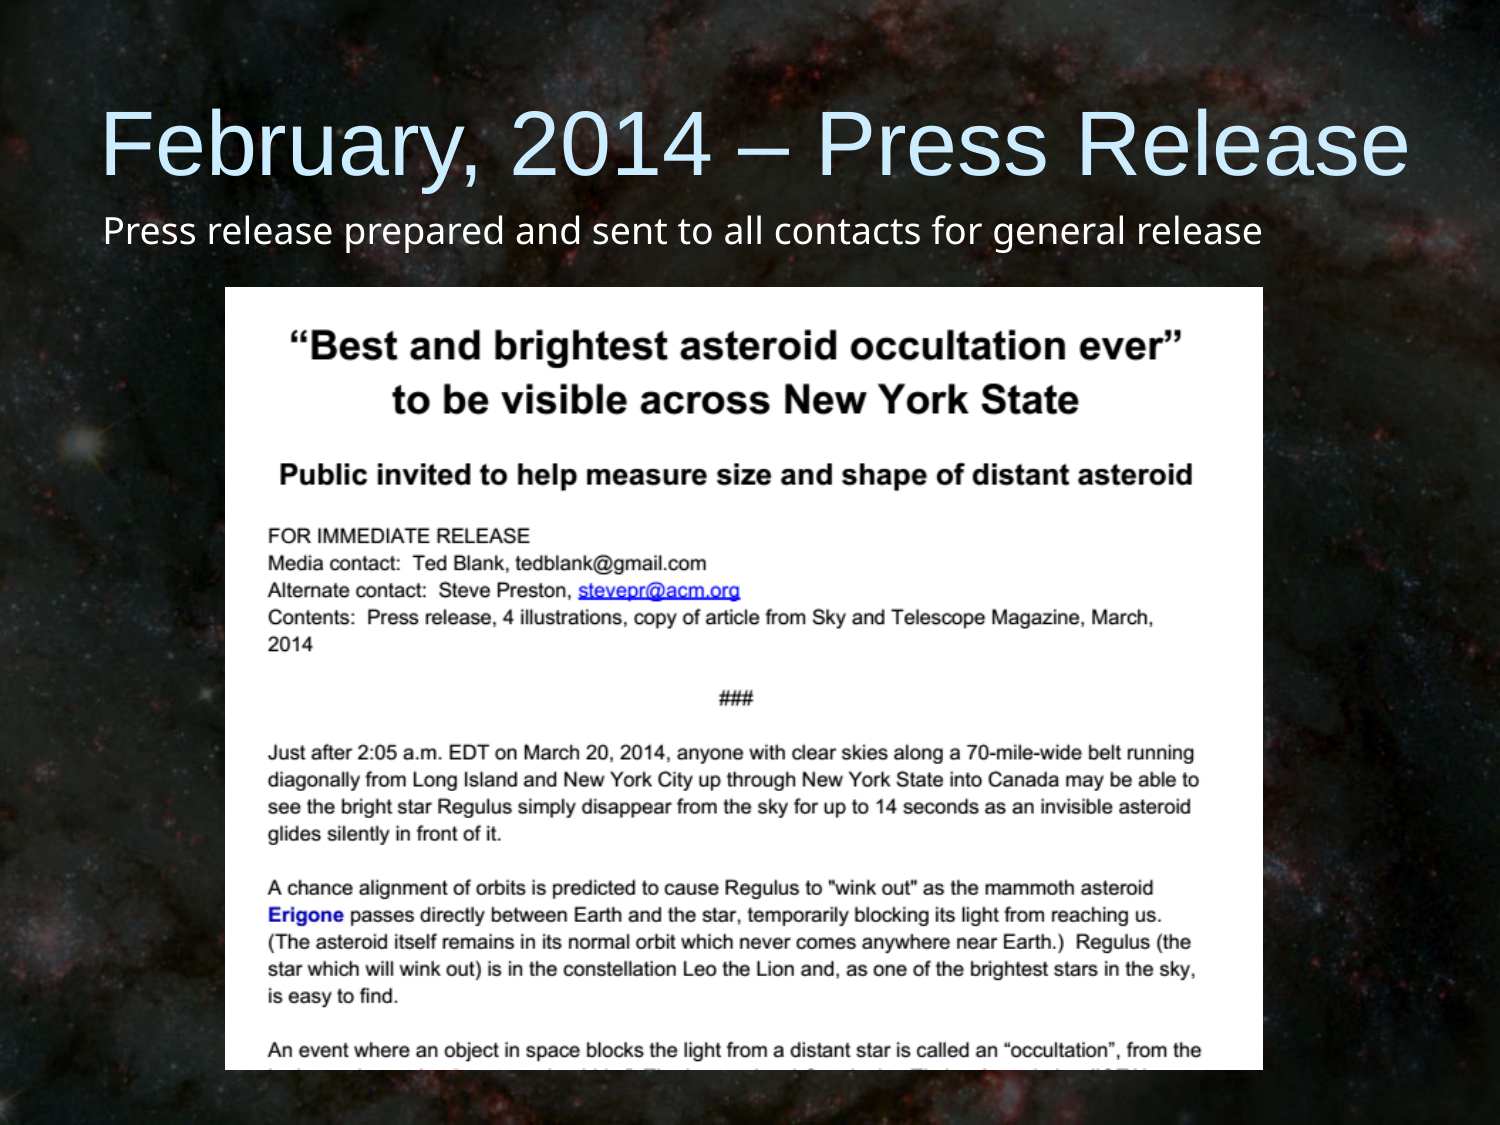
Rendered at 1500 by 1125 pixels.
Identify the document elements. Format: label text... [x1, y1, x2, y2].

picture [0, 0, 1500, 1125]
text_box Press release prepared and sent to all contacts for general release [87, 199, 1500, 260]
title February, 2014 – Press Release [62, 45, 1450, 233]
